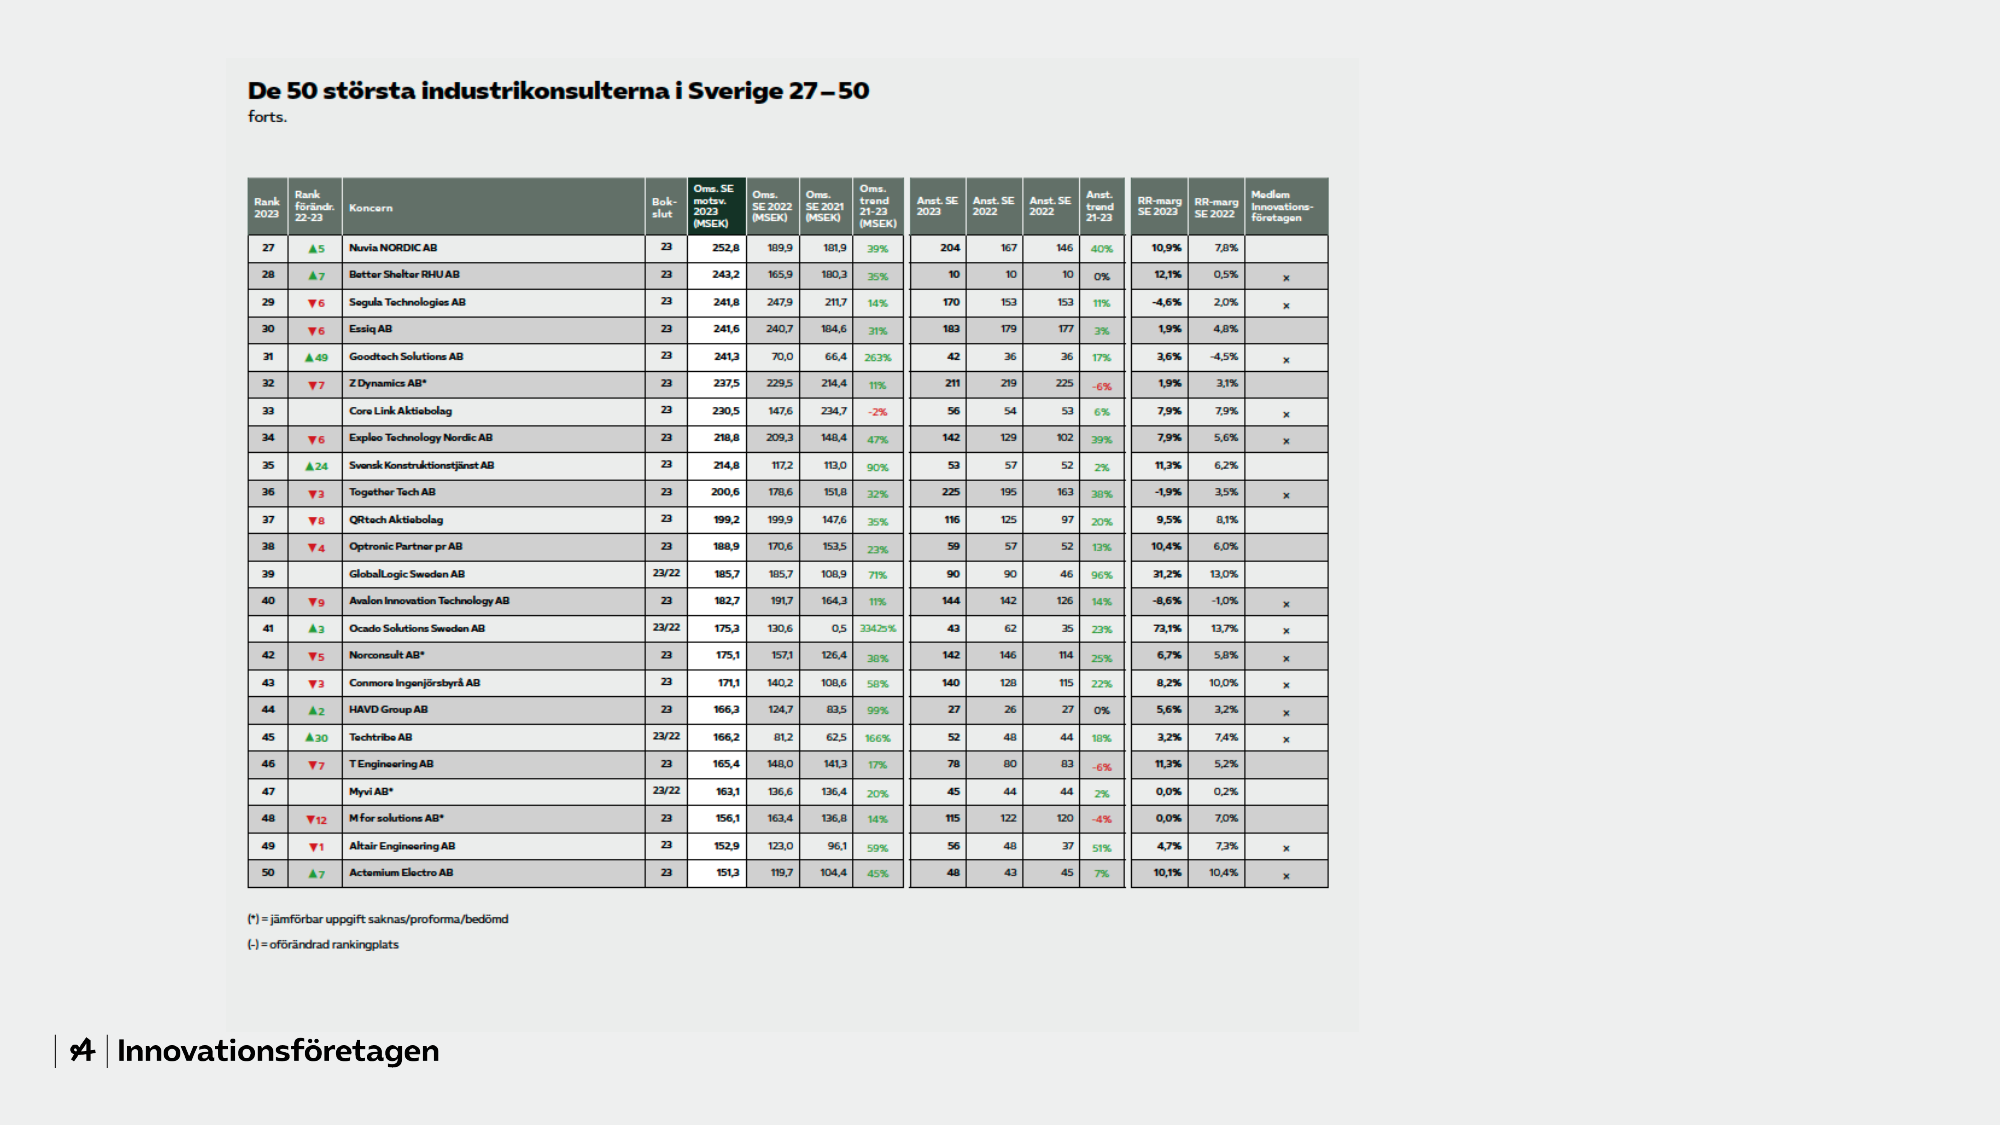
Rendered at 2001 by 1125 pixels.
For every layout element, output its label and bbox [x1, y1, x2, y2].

picture [49, 1034, 523, 1068]
picture [226, 58, 1359, 1032]
